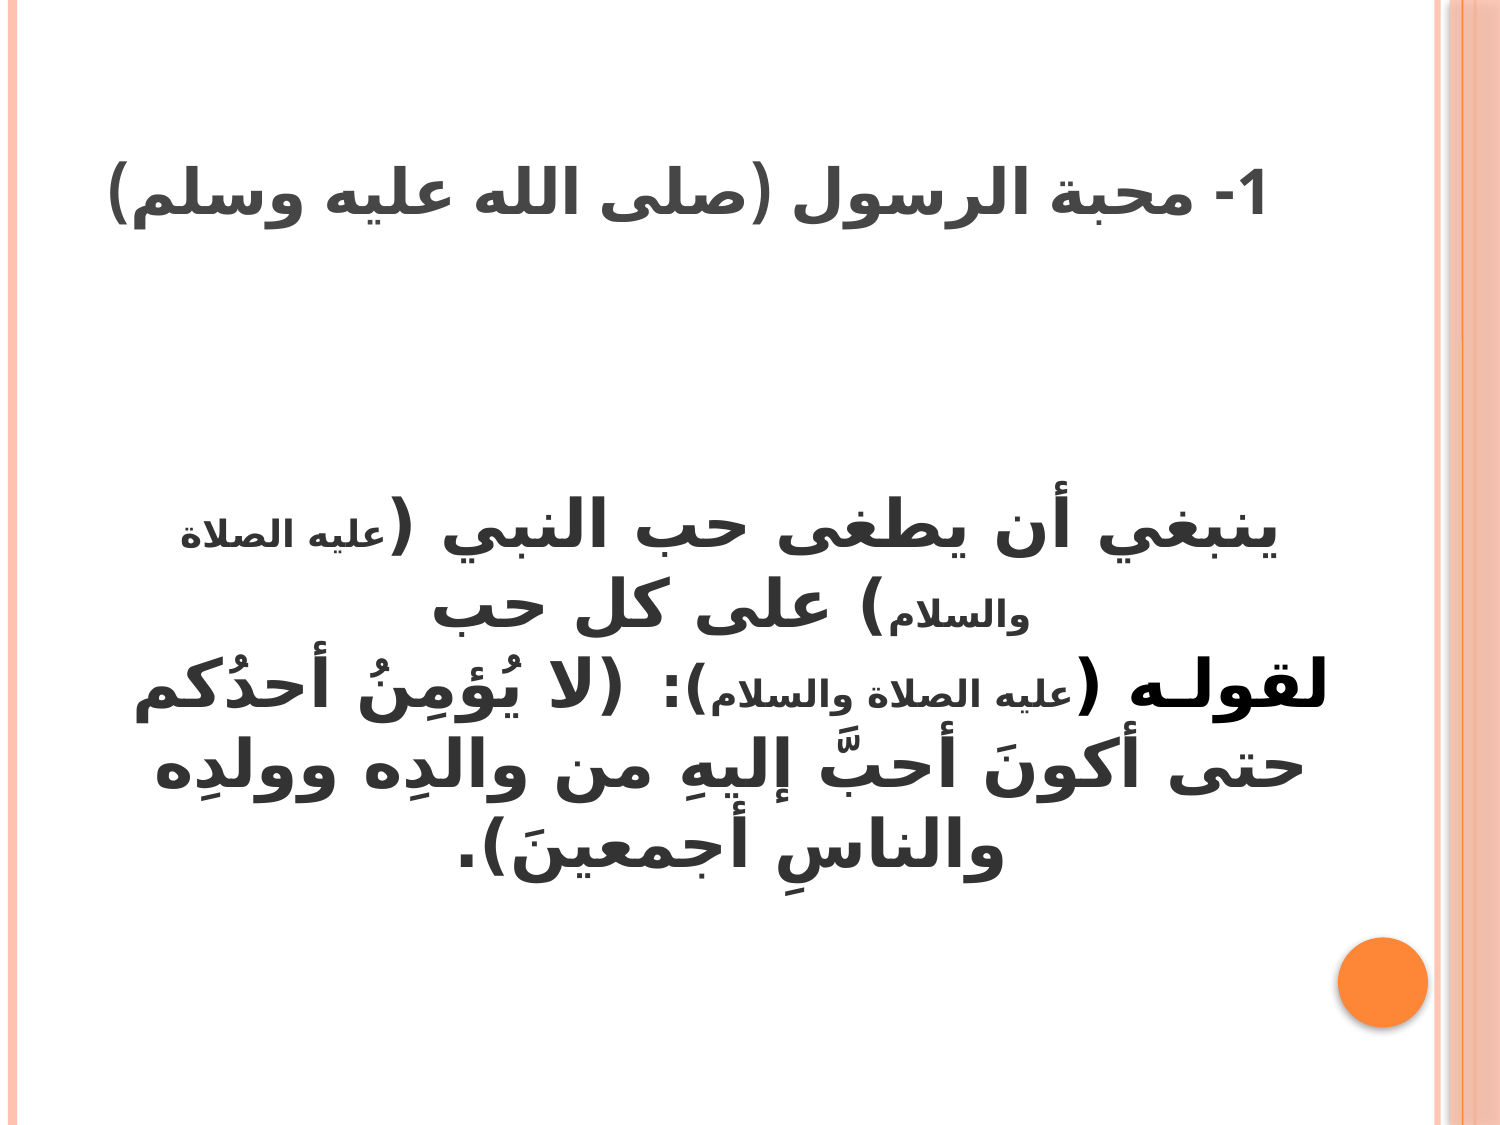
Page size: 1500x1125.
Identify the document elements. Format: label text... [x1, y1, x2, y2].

list ينبغي أن يطغى حب النبي (عليه الصلاة والسلام) على كل حب لقولـه (عليه الصلاة والسلام): (لا يُؤمِنُ أحدُكم حتى أكونَ أحبَّ إليهِ من والدِه وولدِه والناسِ أجمعينَ). [75, 385, 1388, 1062]
title 1- محبة الرسول (صلى الله عليه وسلم) [76, 78, 1302, 292]
